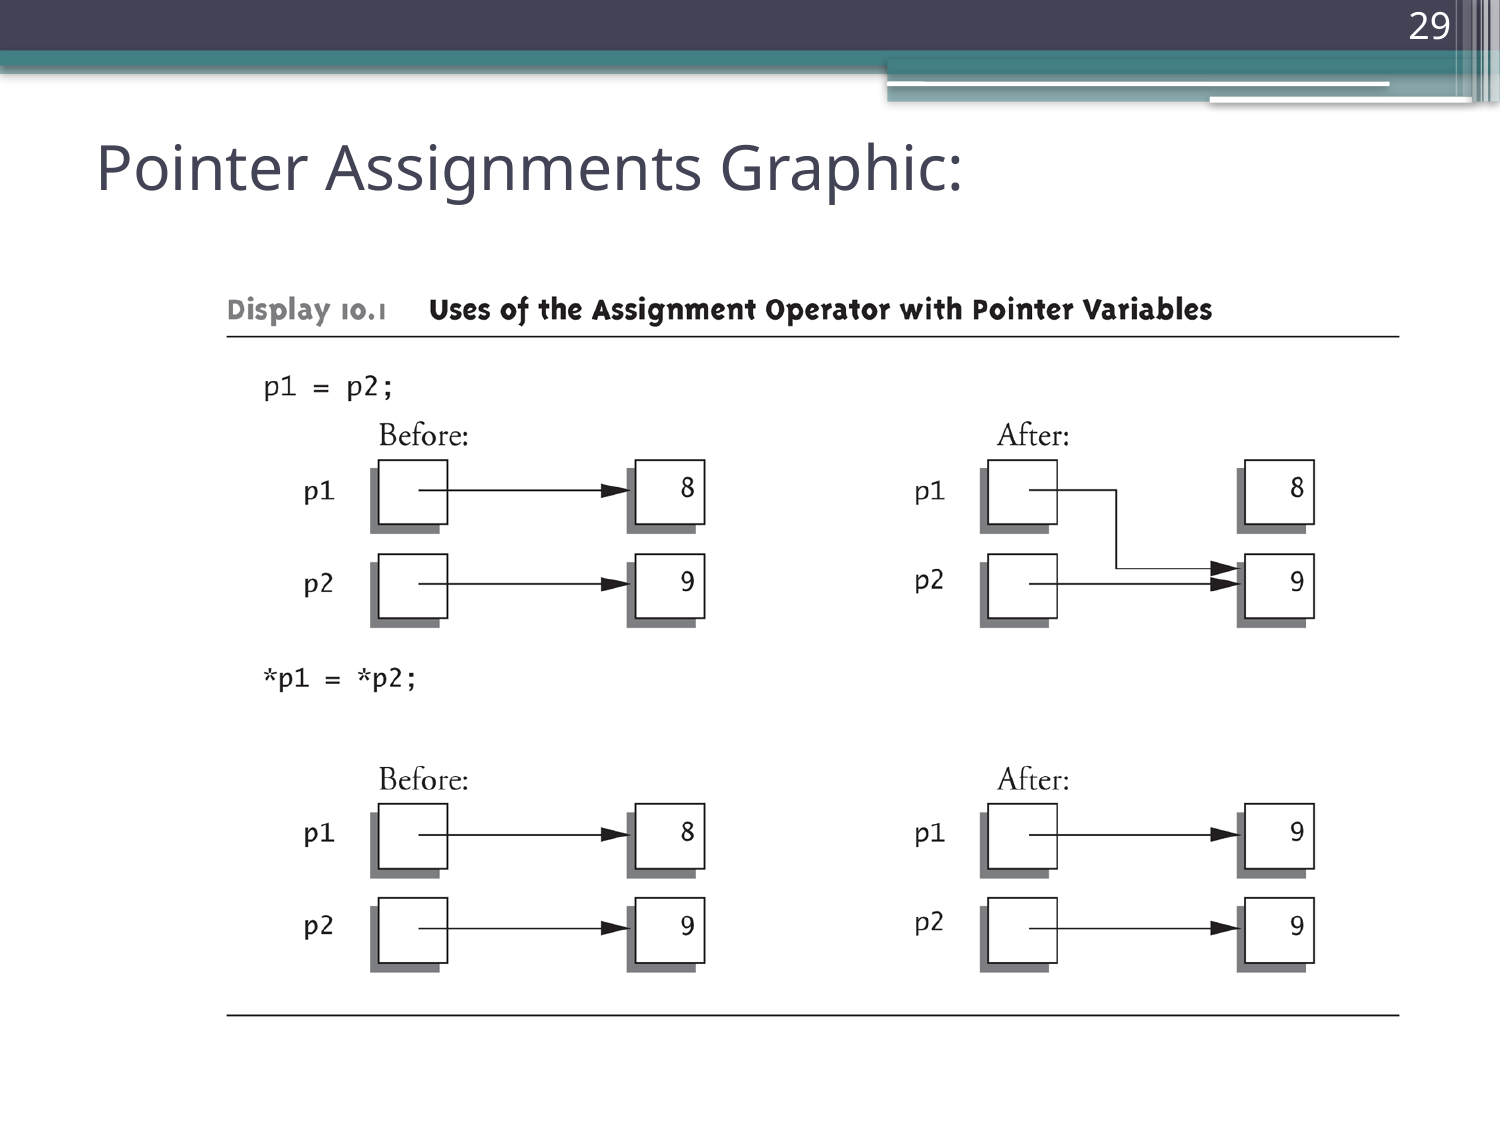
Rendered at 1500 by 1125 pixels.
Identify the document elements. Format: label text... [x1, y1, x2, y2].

slide_number 29 [1341, 0, 1466, 61]
picture [196, 276, 1429, 1034]
title Pointer Assignments Graphic: [80, 78, 1431, 254]
